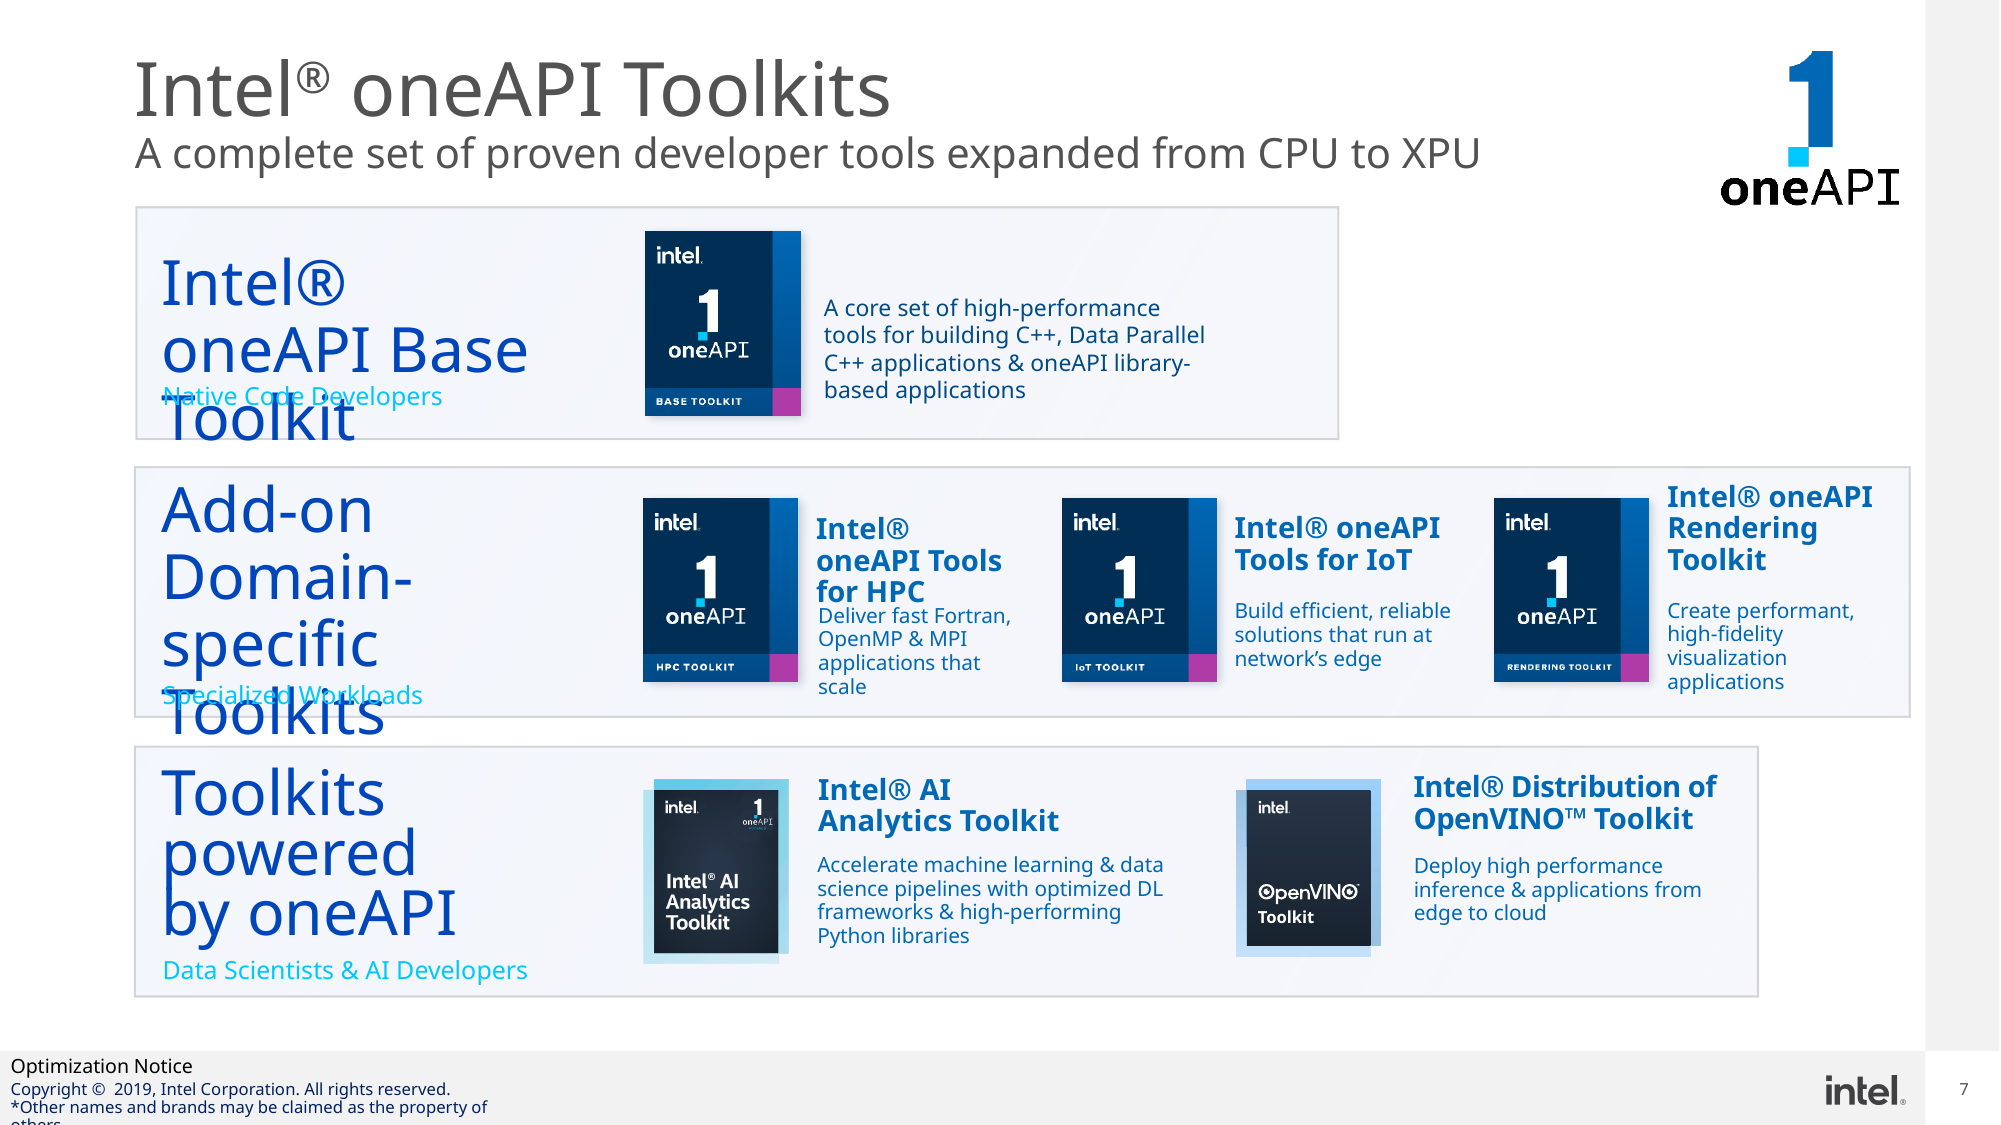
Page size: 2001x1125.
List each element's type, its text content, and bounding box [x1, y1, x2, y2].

text_box Accelerate machine learning & data science pipelines with optimized DL frameworks & high-performing Python libraries [817, 853, 1170, 971]
picture [1493, 497, 1649, 682]
text_box Toolkits powered by oneAPI [146, 759, 519, 955]
text_box Deploy high performance inference & applications from edge to cloud [1425, 854, 1715, 935]
picture [1826, 1075, 1906, 1105]
text_box Intel® oneAPI Tools for IoT [1234, 513, 1444, 590]
text_box [136, 207, 1339, 440]
text_box Intel® Distribution of OpenVINO™ Toolkit [1413, 772, 1736, 823]
text_box Build efficient, reliable solutions that run at network’s edge [1234, 600, 1453, 695]
text_box Intel® oneAPI Rendering Toolkit [1667, 482, 1877, 543]
picture [1721, 50, 1899, 206]
text_box Specialized Workloads [162, 672, 489, 716]
picture [645, 230, 801, 417]
text_box Intel® oneAPI Base Toolkit [146, 243, 569, 461]
text_box [134, 467, 1910, 717]
text_box Intel® oneAPI Toolkits A complete set of proven developer tools expanded from CPU to XPU [134, 59, 1670, 170]
text_box Intel® oneAPI Tools for HPC [815, 514, 1017, 576]
text_box Create performant, high-fidelity visualization applications [1667, 599, 1909, 682]
text_box Intel® AI Analytics Toolkit [818, 774, 1084, 828]
picture [1062, 497, 1217, 682]
text_box [134, 746, 1759, 997]
text_box A core set of high-performance tools for building C++, Data Parallel C++ applications & oneAPI library-based applications [823, 293, 1217, 385]
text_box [1235, 779, 1425, 957]
picture [643, 497, 798, 682]
text_box Data Scientists & AI Developers [162, 954, 549, 1003]
picture [642, 779, 789, 964]
text_box Deliver fast Fortran, OpenMP & MPI applications that scale [818, 604, 1017, 685]
text_box Native Code Developers [162, 373, 489, 418]
text_box Add-on Domain-specific Toolkits [146, 470, 602, 756]
